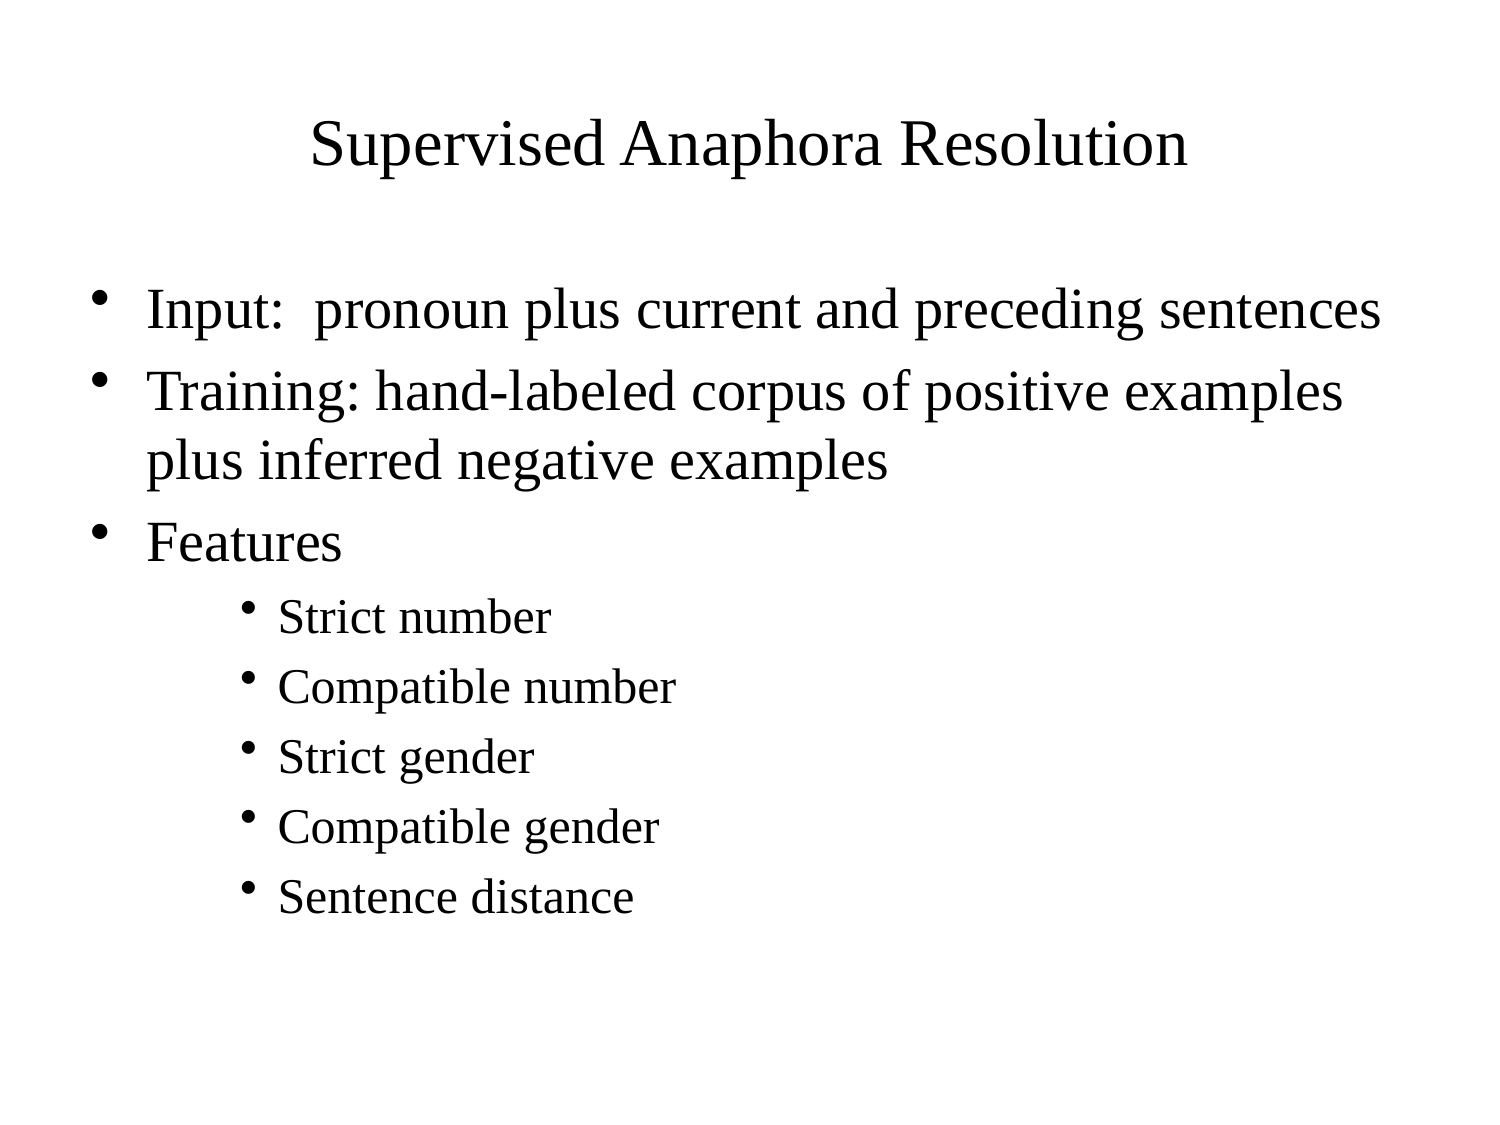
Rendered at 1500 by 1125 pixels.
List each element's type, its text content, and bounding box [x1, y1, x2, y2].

list Input: pronoun plus current and preceding sentences Training: hand-labeled corpus of positive examples plus inferred negative examples Features Strict number Compatible number Strict gender Compatible gender Sentence distance [74, 262, 1426, 1006]
title Supervised Anaphora Resolution [74, 44, 1426, 233]
